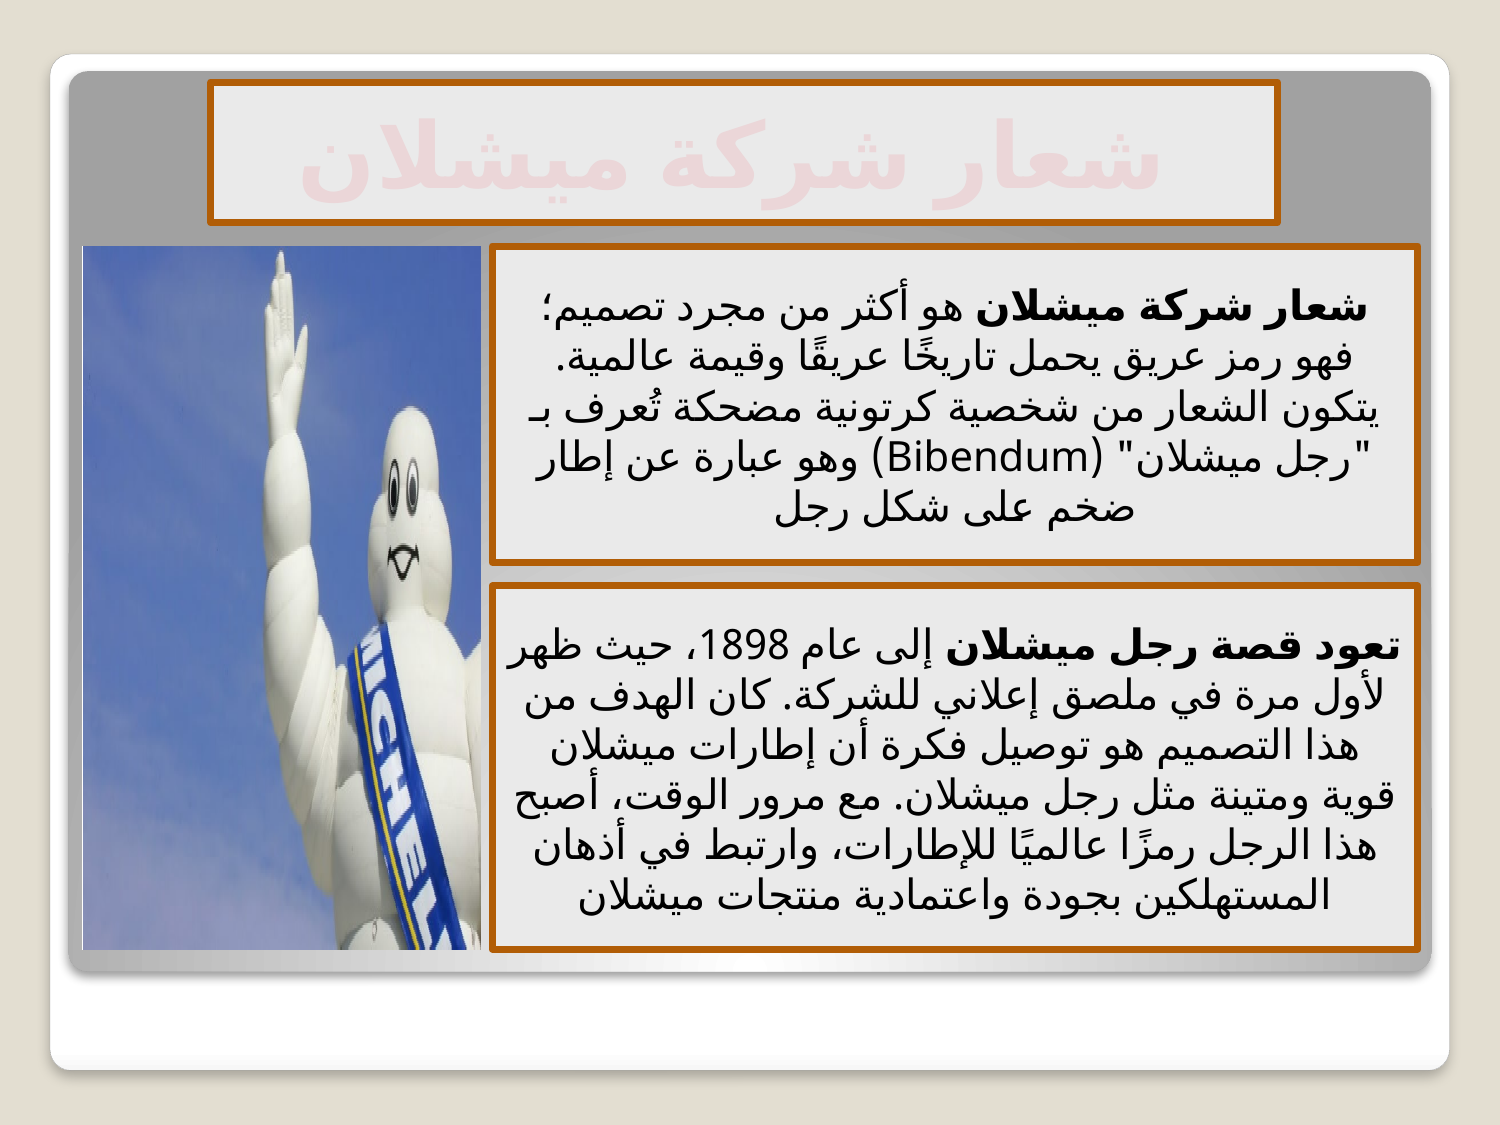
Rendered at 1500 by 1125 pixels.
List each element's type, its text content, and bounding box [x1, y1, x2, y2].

text_box تعود قصة رجل ميشلان إلى عام 1898، حيث ظهر لأول مرة في ملصق إعلاني للشركة. كان الهدف من هذا التصميم هو توصيل فكرة أن إطارات ميشلان قوية ومتينة مثل رجل ميشلان. مع مرور الوقت، أصبح هذا الرجل رمزًا عالميًا للإطارات، وارتبط في أذهان المستهلكين بجودة واعتمادية منتجات ميشلان [489, 582, 1421, 953]
picture [81, 245, 481, 950]
text_box شعار شركة ميشلان هو أكثر من مجرد تصميم؛ فهو رمز عريق يحمل تاريخًا عريقًا وقيمة عالمية. يتكون الشعار من شخصية كرتونية مضحكة تُعرف بـ "رجل ميشلان" (Bibendum) وهو عبارة عن إطار ضخم على شكل رجل [489, 243, 1421, 566]
text_box شعار شركة ميشلان [207, 79, 1281, 226]
